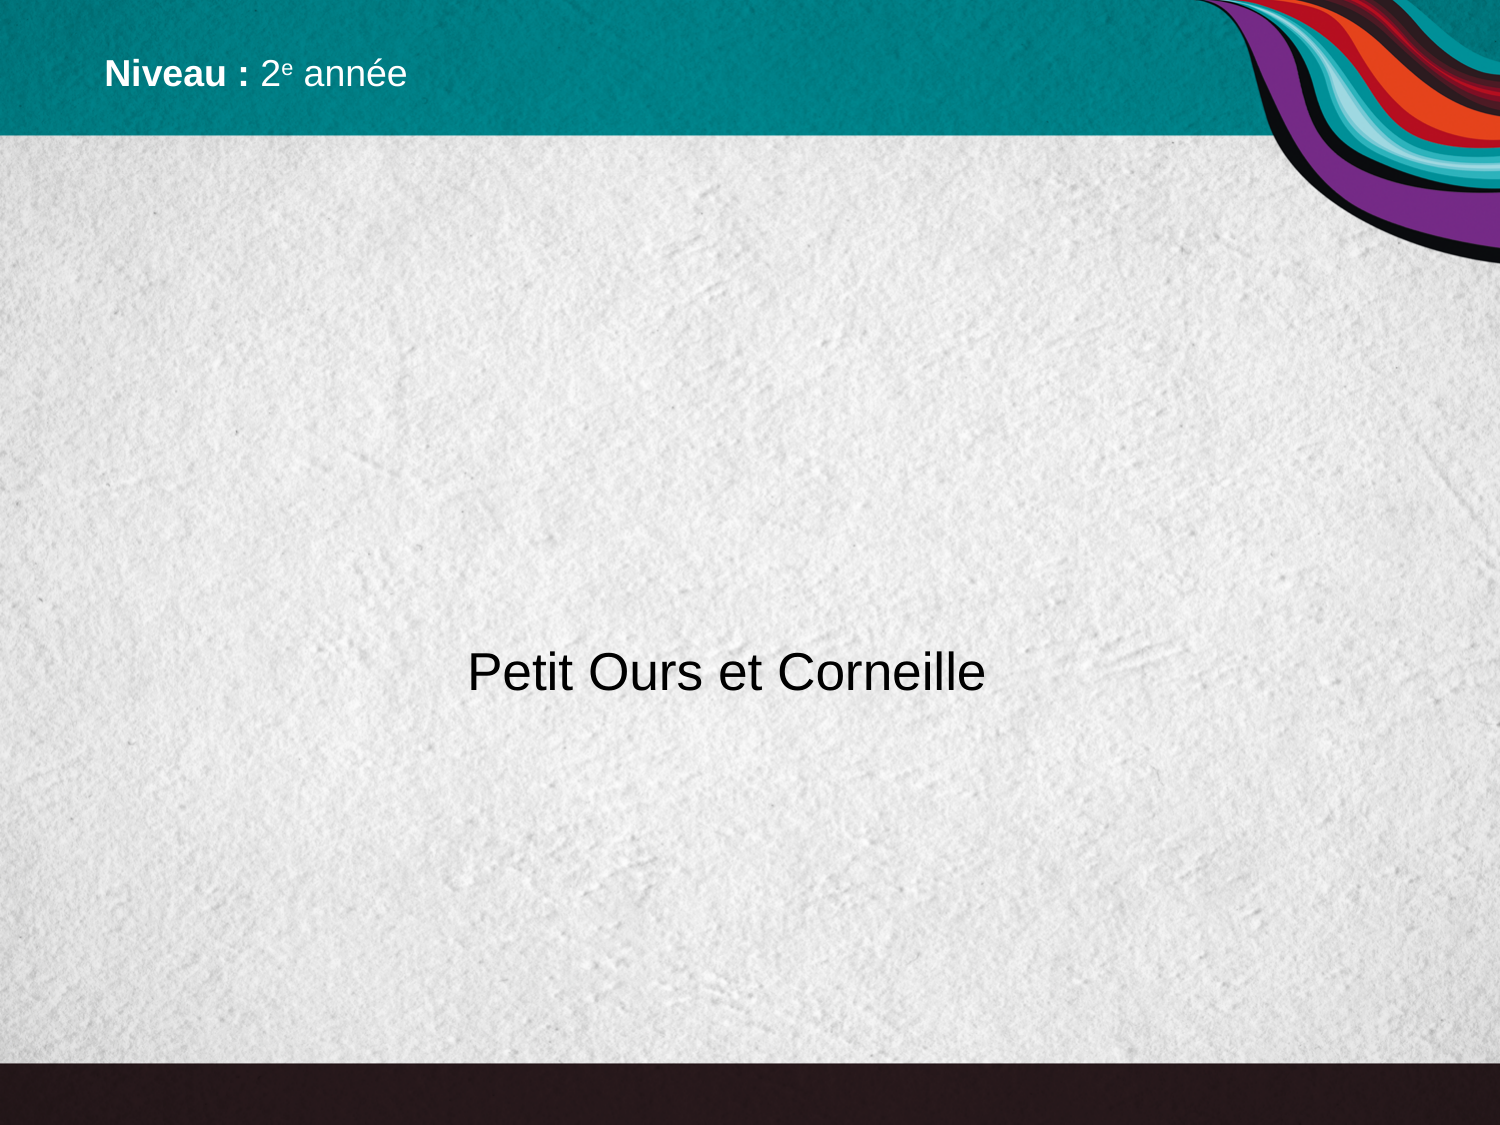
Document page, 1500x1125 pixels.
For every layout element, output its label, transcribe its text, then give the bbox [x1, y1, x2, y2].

title Petit Ours et Corneille [89, 592, 1365, 882]
picture [0, 0, 1500, 1125]
text_box Niveau : 2e année [89, 41, 1013, 147]
